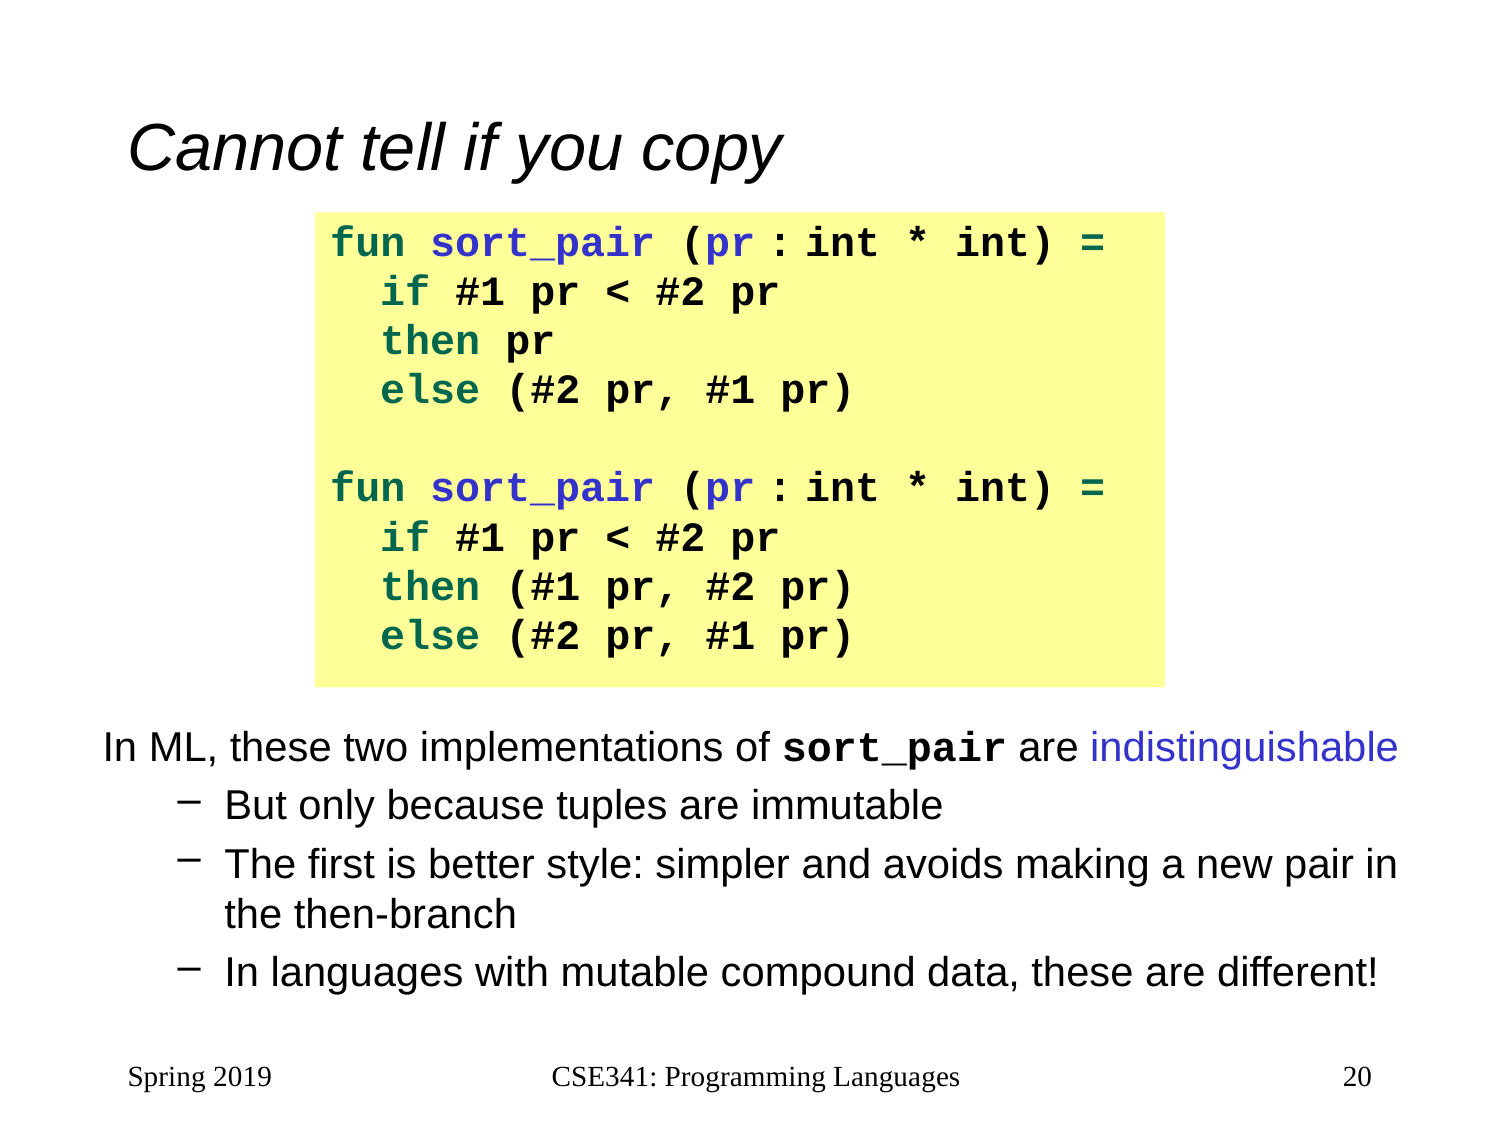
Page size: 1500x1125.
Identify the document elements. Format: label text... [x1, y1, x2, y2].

slide_number 20 [1074, 1049, 1388, 1125]
slide_number Spring 2019 [112, 1049, 426, 1125]
footer CSE341: Programming Languages [474, 1049, 1038, 1125]
list In ML, these two implementations of sort_pair are indistinguishable But only because tuples are immutable The first is better style: simpler and avoids making a new pair in the then-branch In languages with mutable compound data, these are different! [87, 712, 1426, 1001]
title Cannot tell if you copy [112, 49, 1388, 238]
text_box fun sort_pair (pr : int * int) = if #1 pr < #2 pr then pr else (#2 pr, #1 pr) fun sort_pair (pr : int * int) = if #1 pr < #2 pr then (#1 pr, #2 pr) else (#2 pr, #1 pr) [315, 212, 1166, 688]
